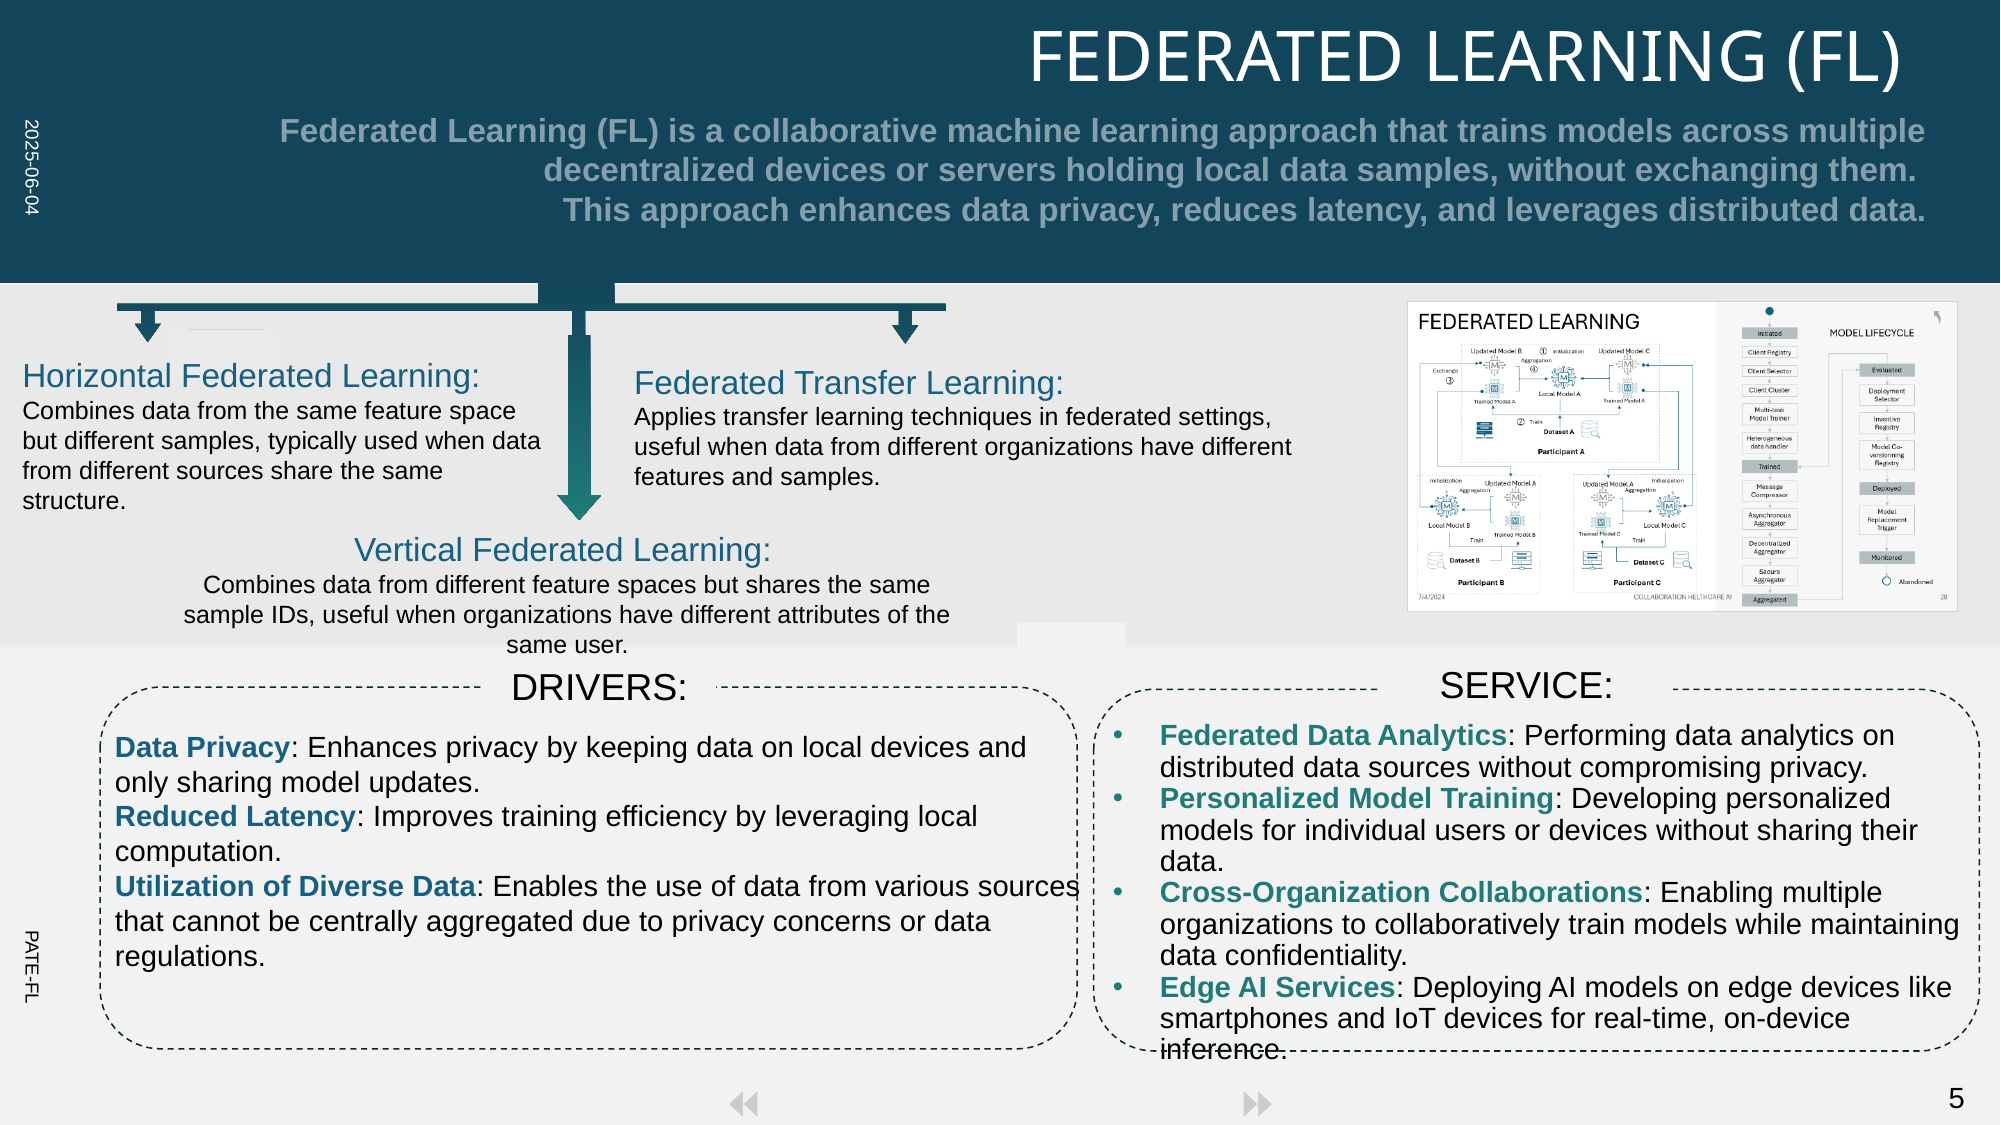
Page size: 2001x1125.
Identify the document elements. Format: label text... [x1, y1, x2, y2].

title FEDERATED LEARNING (FL) [66, 13, 1917, 105]
text_box SERVICE: [1380, 653, 1673, 714]
picture [1407, 301, 1957, 611]
slide_number 5 [1922, 1068, 1992, 1125]
text_box [0, 284, 513, 648]
text_box Federated Learning (FL) is a collaborative machine learning approach that trains models across multiple decentralized devices or servers holding local data samples, without exchanging them. This approach enhances data privacy, reduces latency, and leverages distributed data. [207, 101, 1944, 236]
text_box [1126, 284, 2000, 648]
text_box [1102, 689, 1980, 1052]
text_box [0, 0, 2000, 284]
text_box [0, 646, 2000, 1125]
footer PATE-FL [7, 746, 59, 1020]
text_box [99, 655, 1099, 1050]
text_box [7, 277, 1341, 638]
text_box Federated Data Analytics: Performing data analytics on distributed data sources without compromising privacy. Personalized Model Training: Developing personalized models for individual users or devices without sharing their data. Cross-Organization Collaborations: Enabling multiple organizations to collaboratively train models while maintaining data confidentiality. Edge AI Services: Deploying AI models on edge devices like smartphones and IoT devices for real-time, on-device inference. [1097, 997, 1980, 1074]
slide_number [7, 104, 59, 277]
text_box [722, 1082, 1279, 1125]
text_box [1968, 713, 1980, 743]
